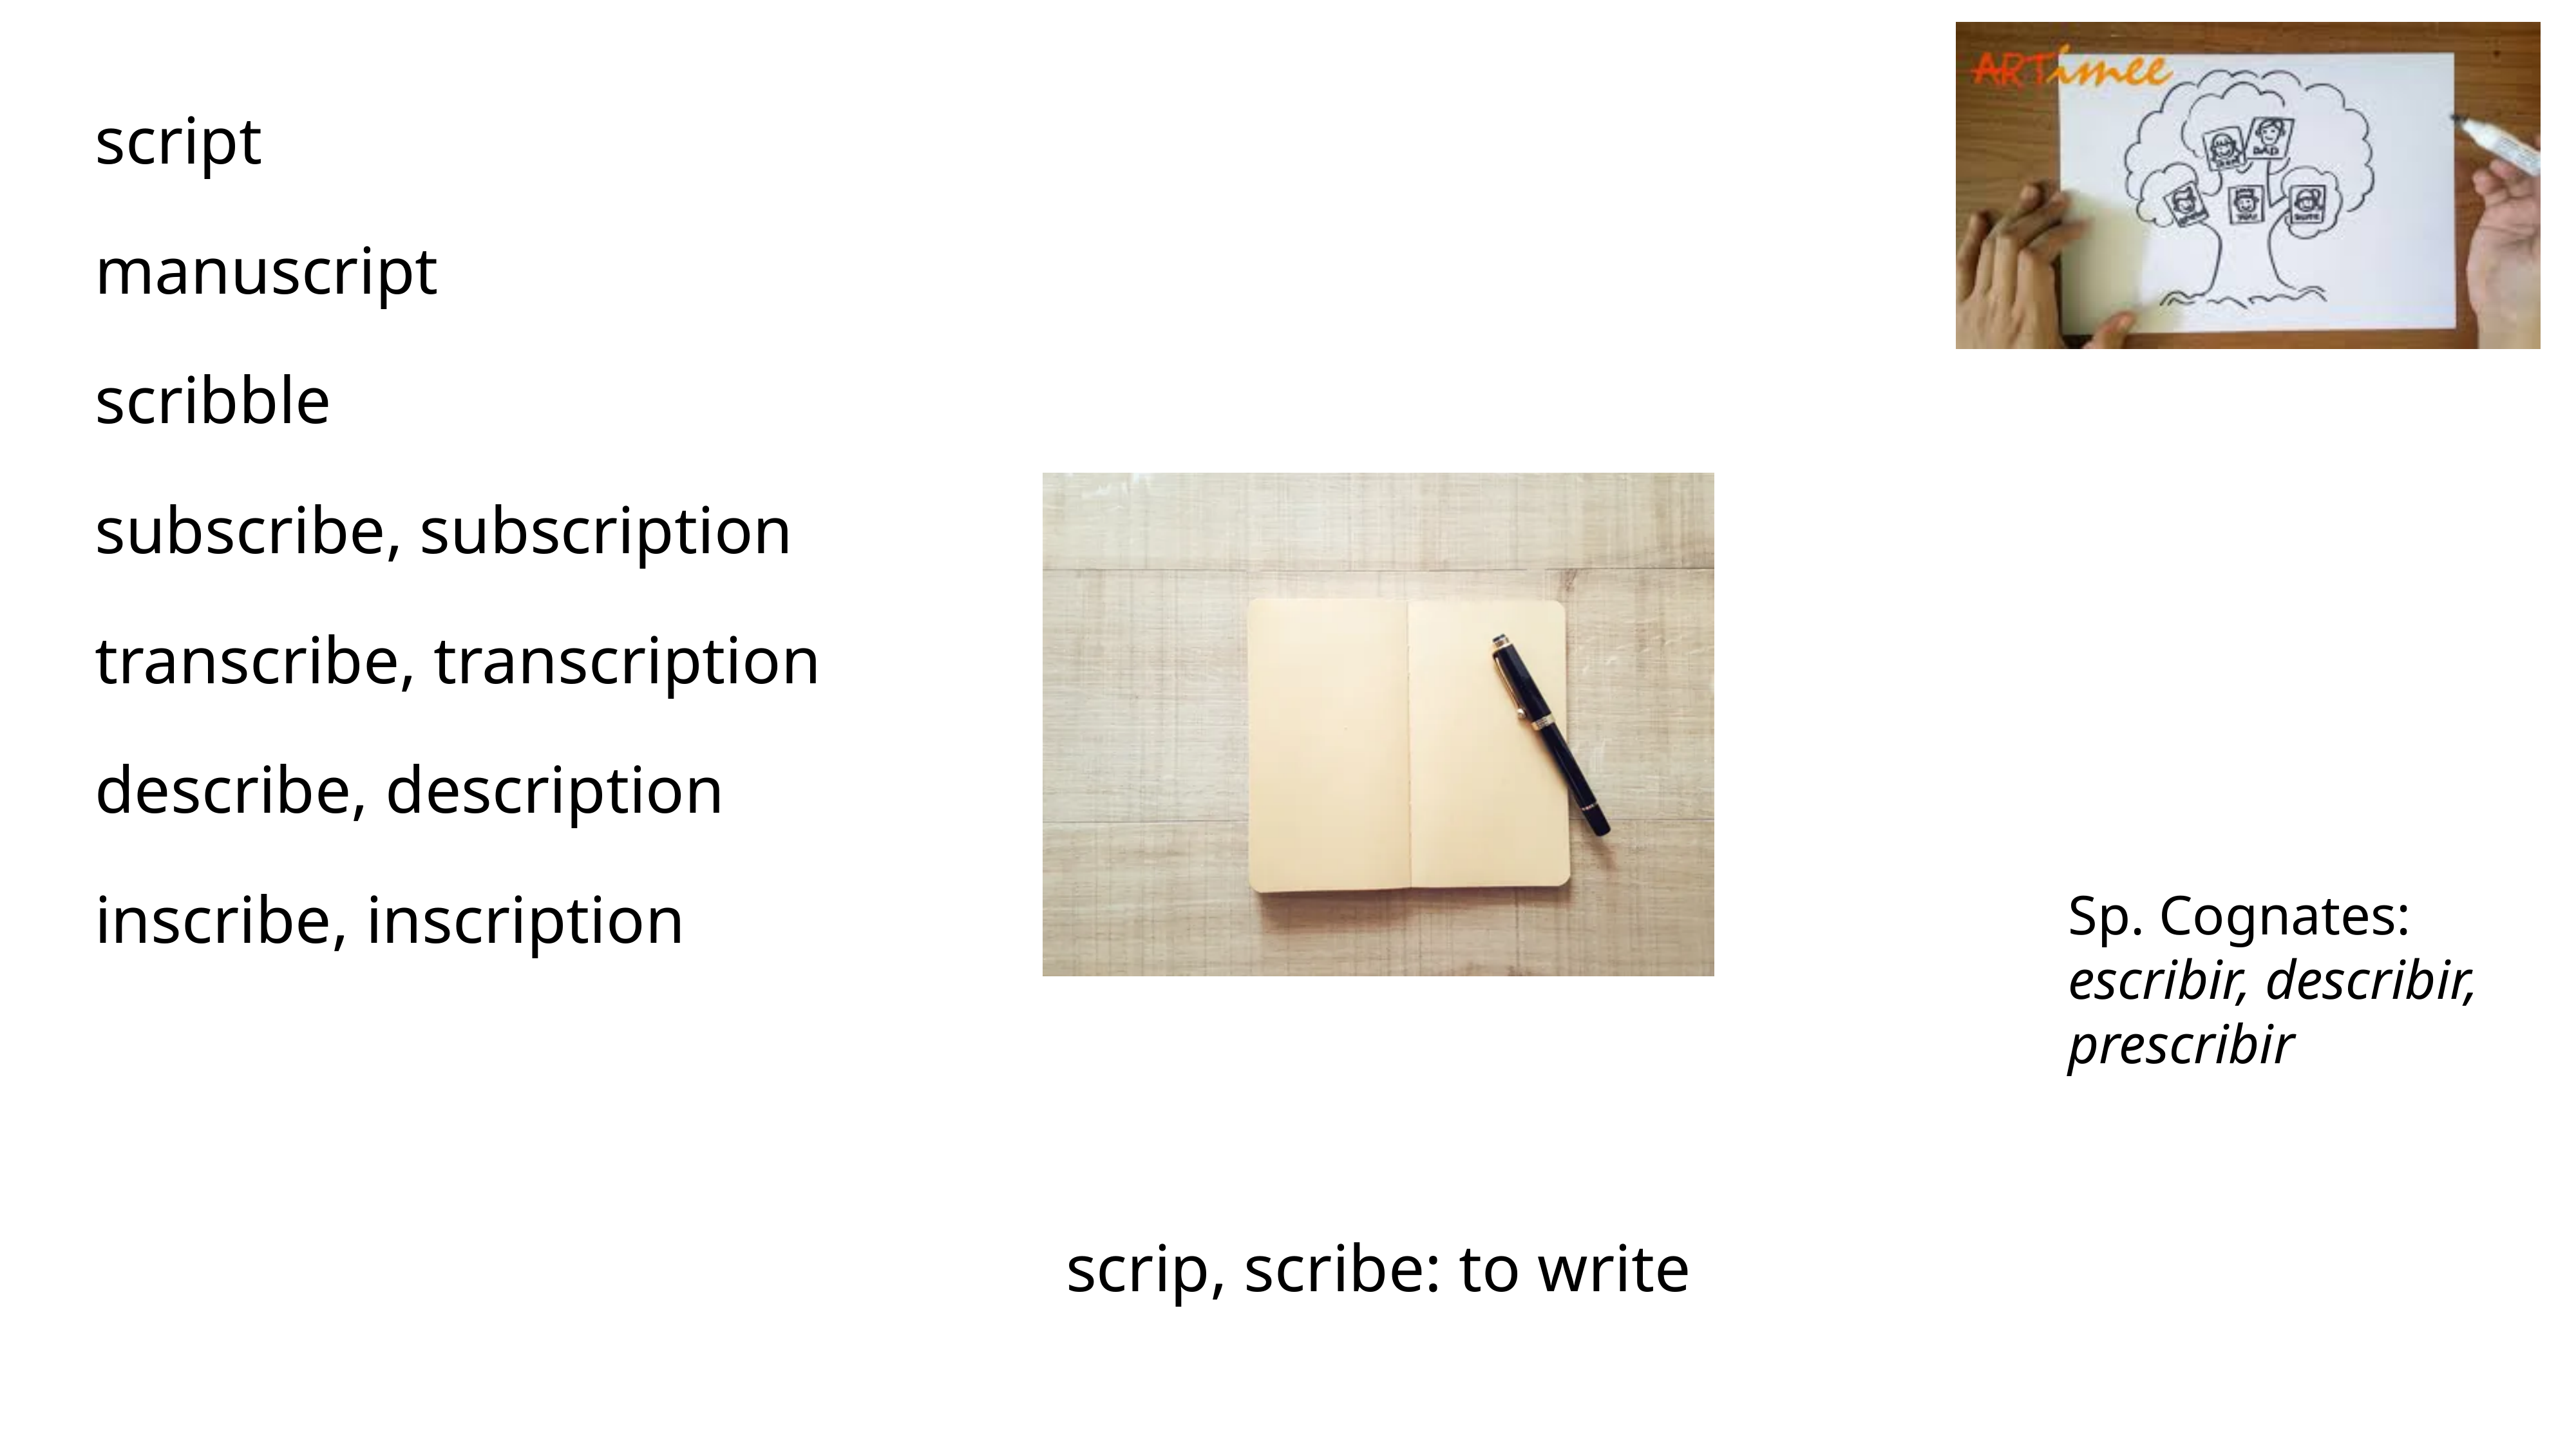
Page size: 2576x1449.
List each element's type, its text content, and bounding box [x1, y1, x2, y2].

text_box Sp. Cognates: escribir, describir, prescribir [2060, 873, 2487, 1082]
picture [1956, 22, 2541, 350]
text_box scrip, scribe: to write [1060, 1231, 1697, 1311]
text_box script manuscript scribble subscribe, subscription transcribe, transcription describe, description inscribe, inscription [89, 102, 827, 963]
picture [1043, 473, 1714, 976]
